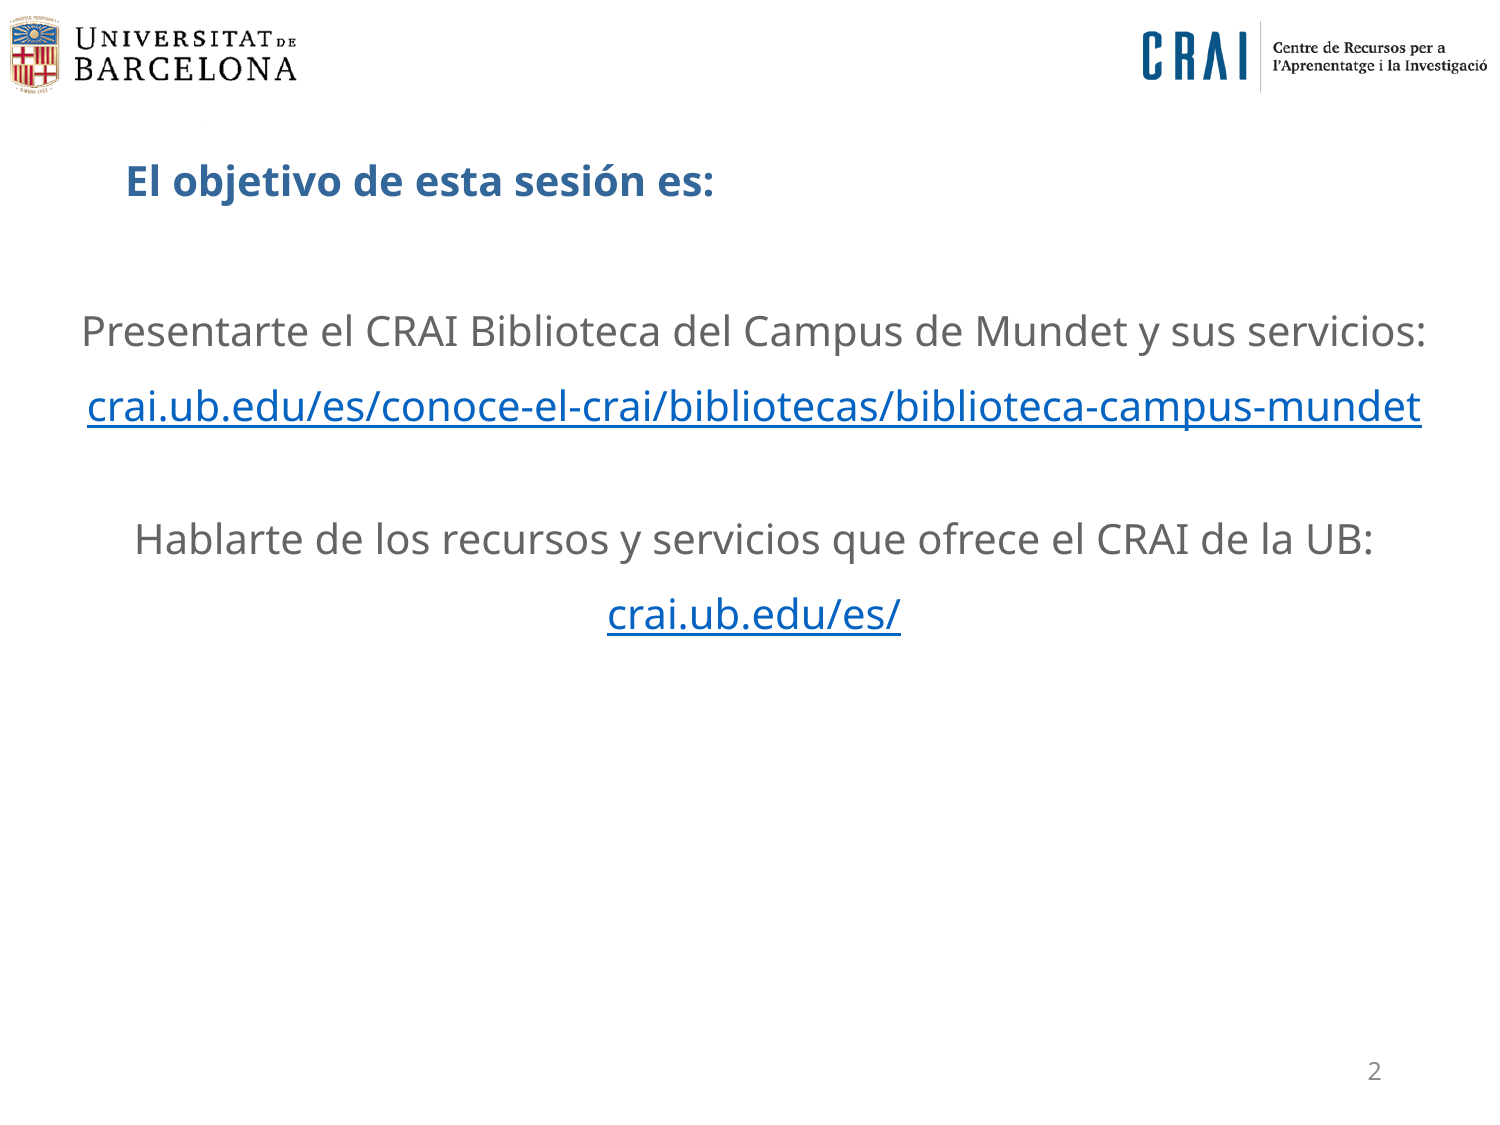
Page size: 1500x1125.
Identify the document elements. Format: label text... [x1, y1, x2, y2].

picture [8, 14, 1490, 219]
slide_number 2 [1059, 1042, 1397, 1103]
list Presentarte el CRAI Biblioteca del Campus de Mundet y sus servicios: crai.ub.edu/es/conoce-el-crai/bibliotecas/biblioteca-campus-mundet Hablarte de los recursos y servicios que ofrece el CRAI de la UB: crai.ub.edu/es/ [42, 303, 1466, 956]
title El objetivo de esta sesión es: [110, 81, 1448, 285]
